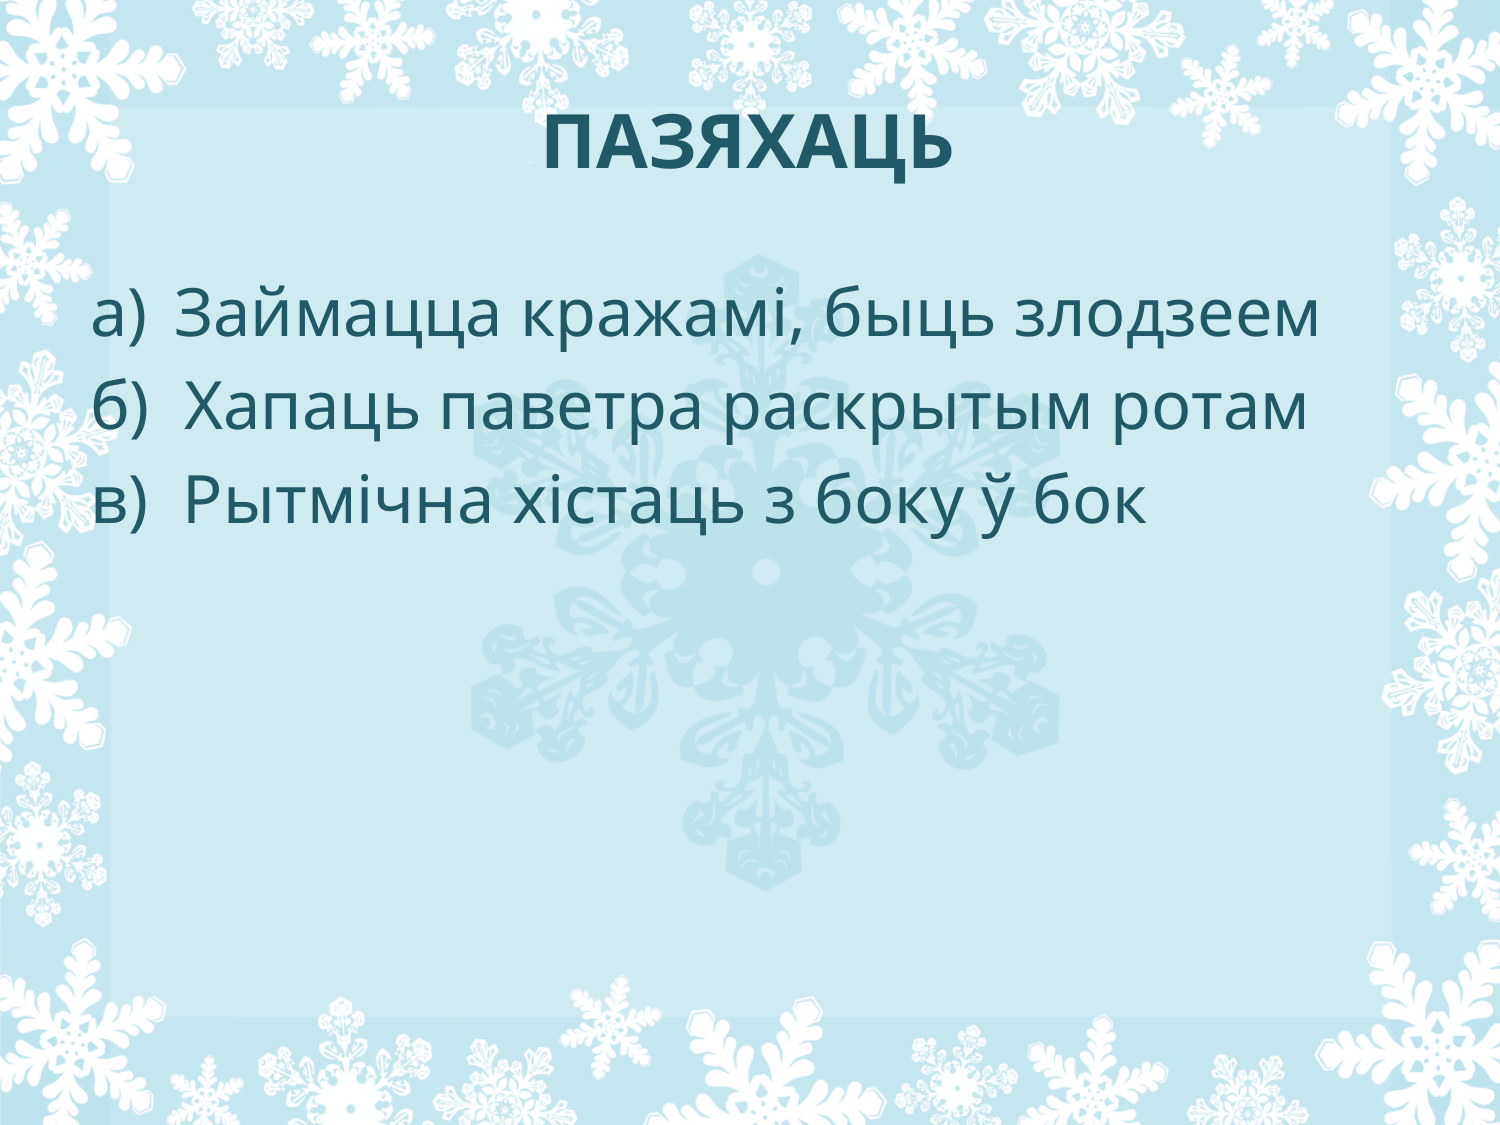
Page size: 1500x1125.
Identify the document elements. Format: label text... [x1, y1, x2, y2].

picture [0, 0, 1500, 1125]
title ПАЗЯХАЦЬ [70, 45, 1425, 233]
list Займацца кражамі, быць злодзеем б) Хапаць паветра раскрытым ротам в) Рытмічна хістаць з боку ў бок [75, 262, 1425, 1005]
